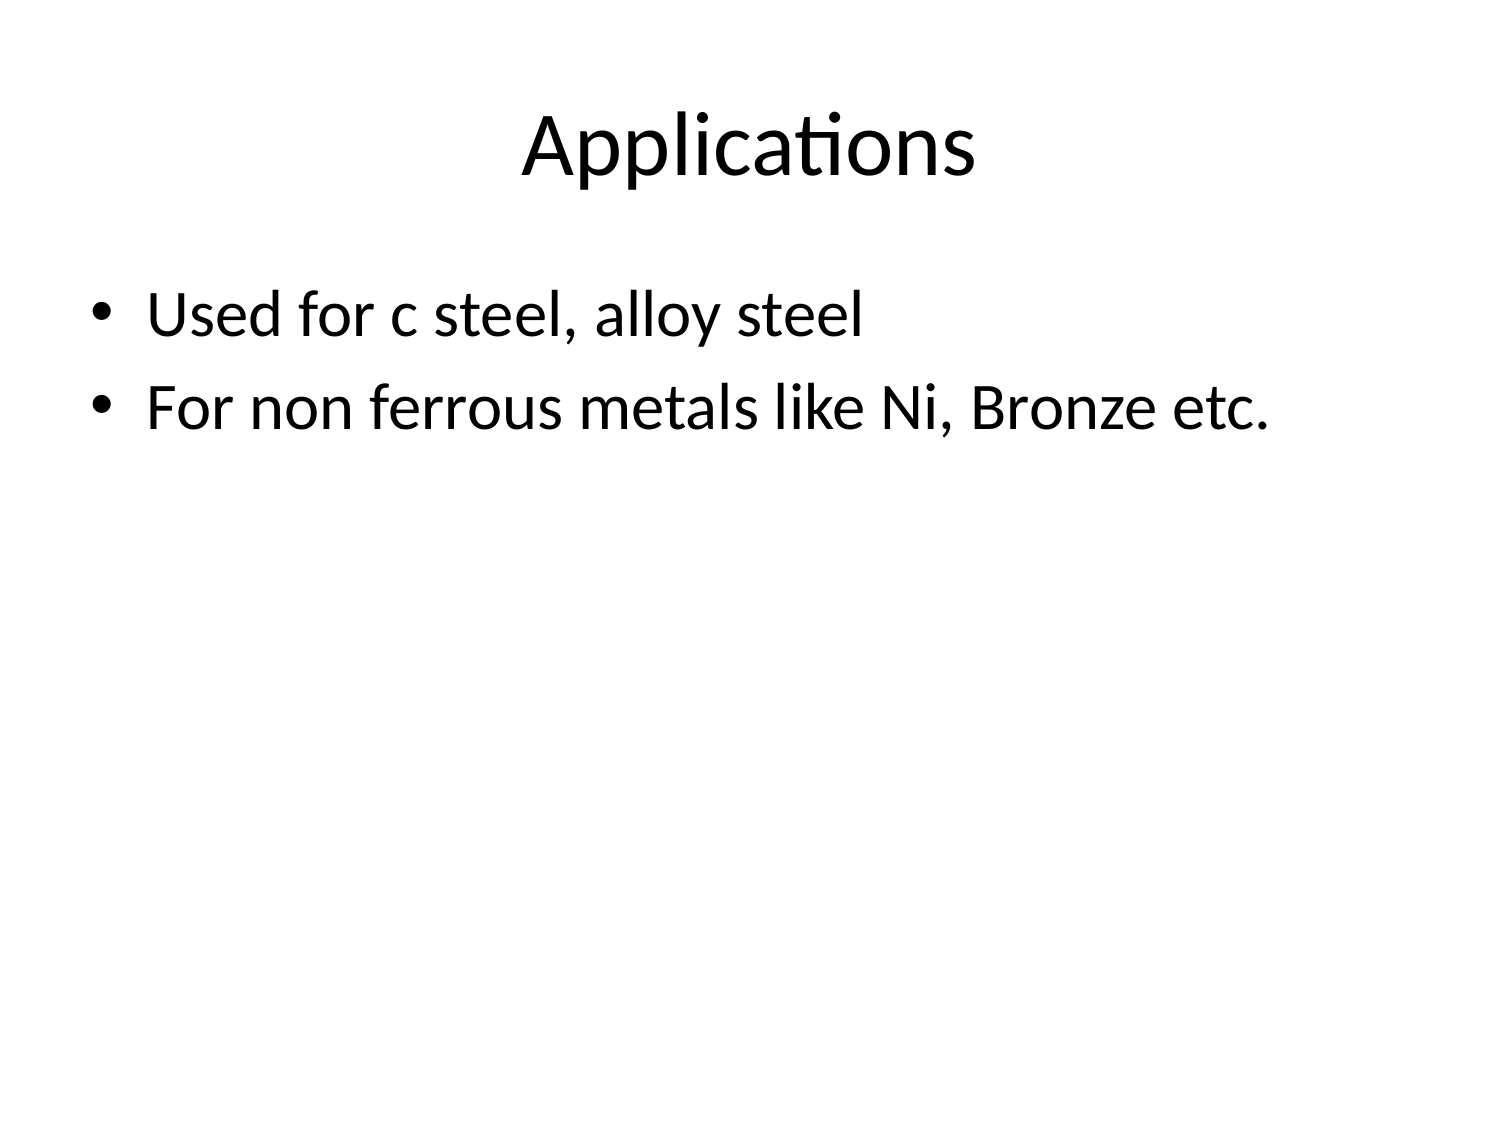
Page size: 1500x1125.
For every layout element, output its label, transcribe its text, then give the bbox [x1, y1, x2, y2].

list Used for c steel, alloy steel For non ferrous metals like Ni, Bronze etc. [75, 262, 1425, 1005]
title Applications [75, 45, 1425, 233]
